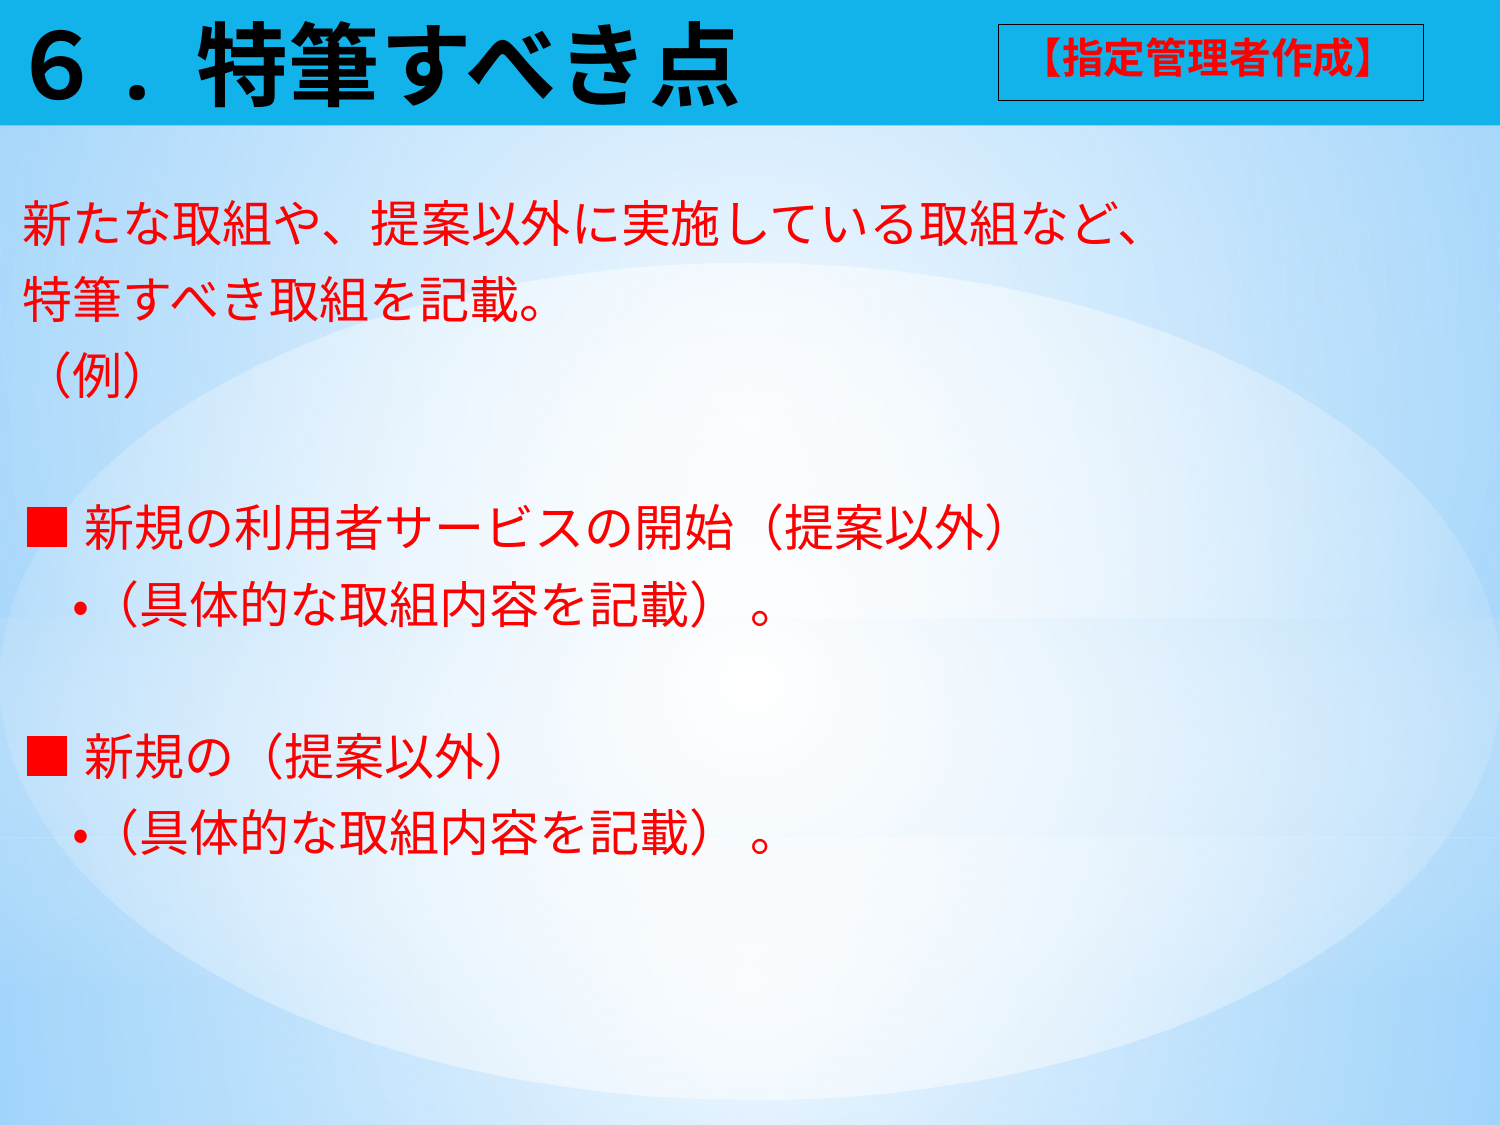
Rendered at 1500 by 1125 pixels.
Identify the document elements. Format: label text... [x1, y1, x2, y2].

list 新たな取組や、提案以外に実施している取組など、 特筆すべき取組を記載。 （例） ■新規の利用者サービスの開始（提案以外） ・（具体的な取組内容を記載） 。 ■新規の（提案以外） ・（具体的な取組内容を記載） 。 [0, 184, 1483, 1071]
text_box 【指定管理者作成】 [998, 24, 1424, 101]
title ６. 特筆すべき点 [0, 0, 1500, 126]
